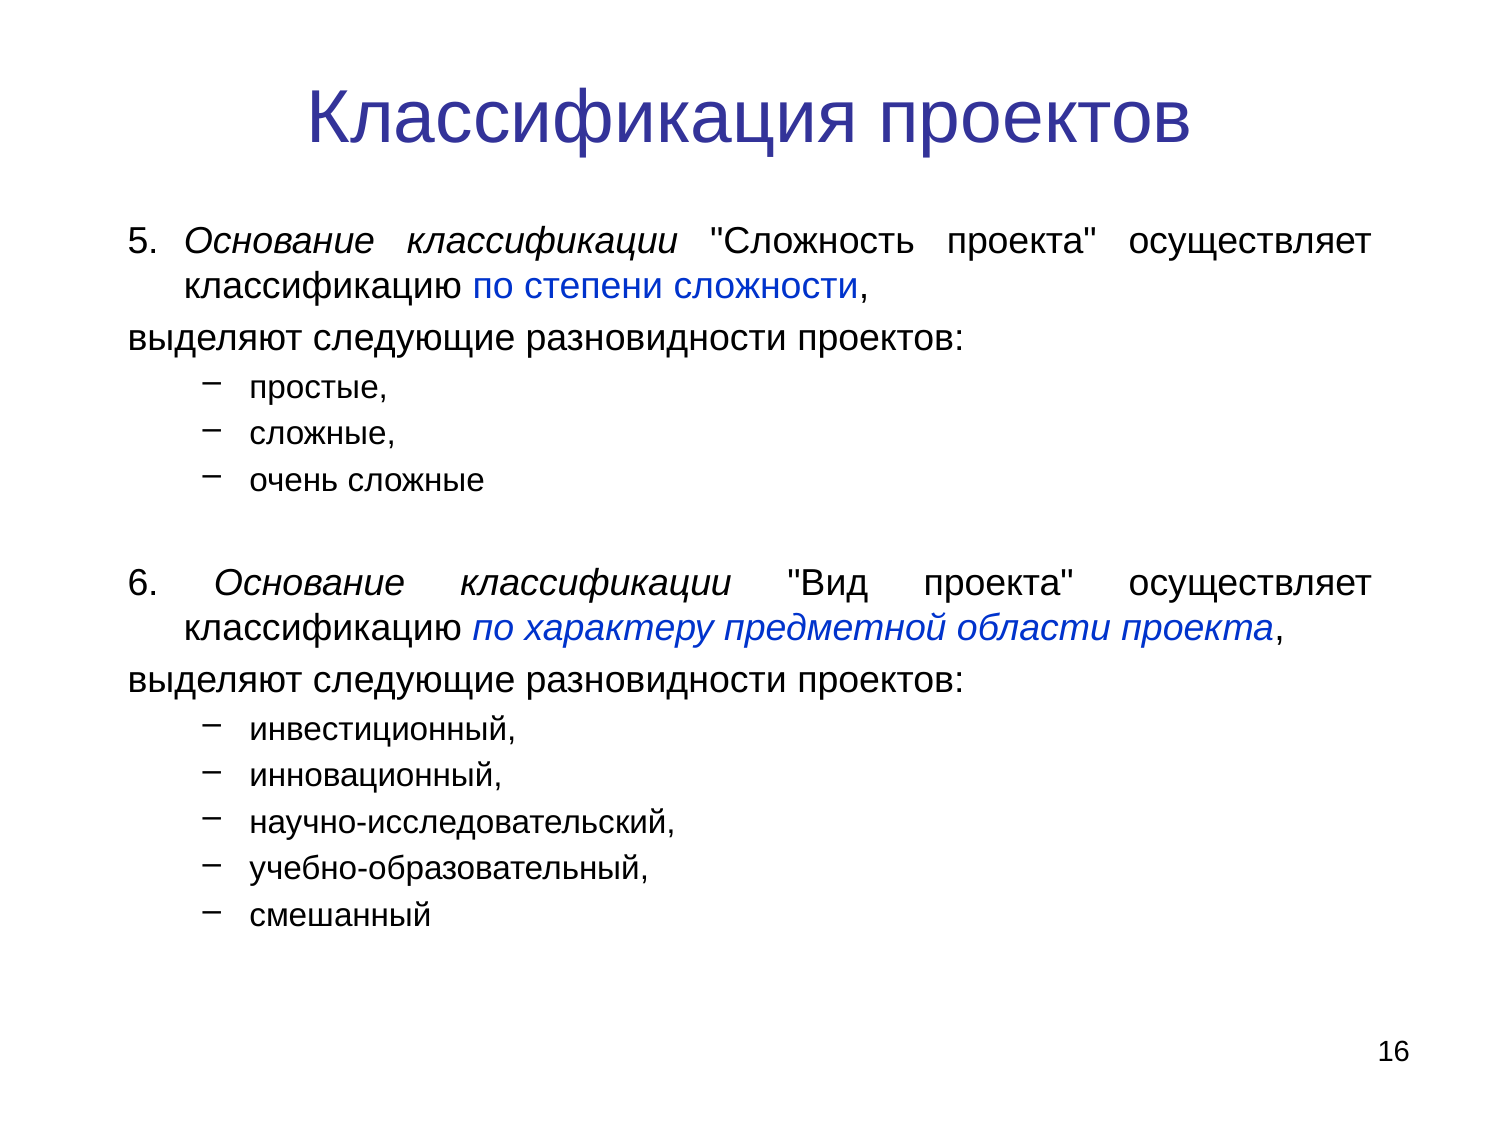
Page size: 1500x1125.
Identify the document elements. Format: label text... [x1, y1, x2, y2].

title Классификация проектов [112, 19, 1388, 207]
slide_number 16 [1074, 1024, 1426, 1103]
list 5. Основание классификации "Сложность проекта" осуществляет классификацию по степени сложности, выделяют следующие разновидности проектов: простые, сложные, очень сложные 6. Основание классификации "Вид проекта" осуществляет классификацию по характеру предметной области проекта, выделяют следующие разновидности проектов: инвестиционный, инновационный, научно-исследовательский, учебно-образовательный, смешанный [112, 208, 1388, 1000]
